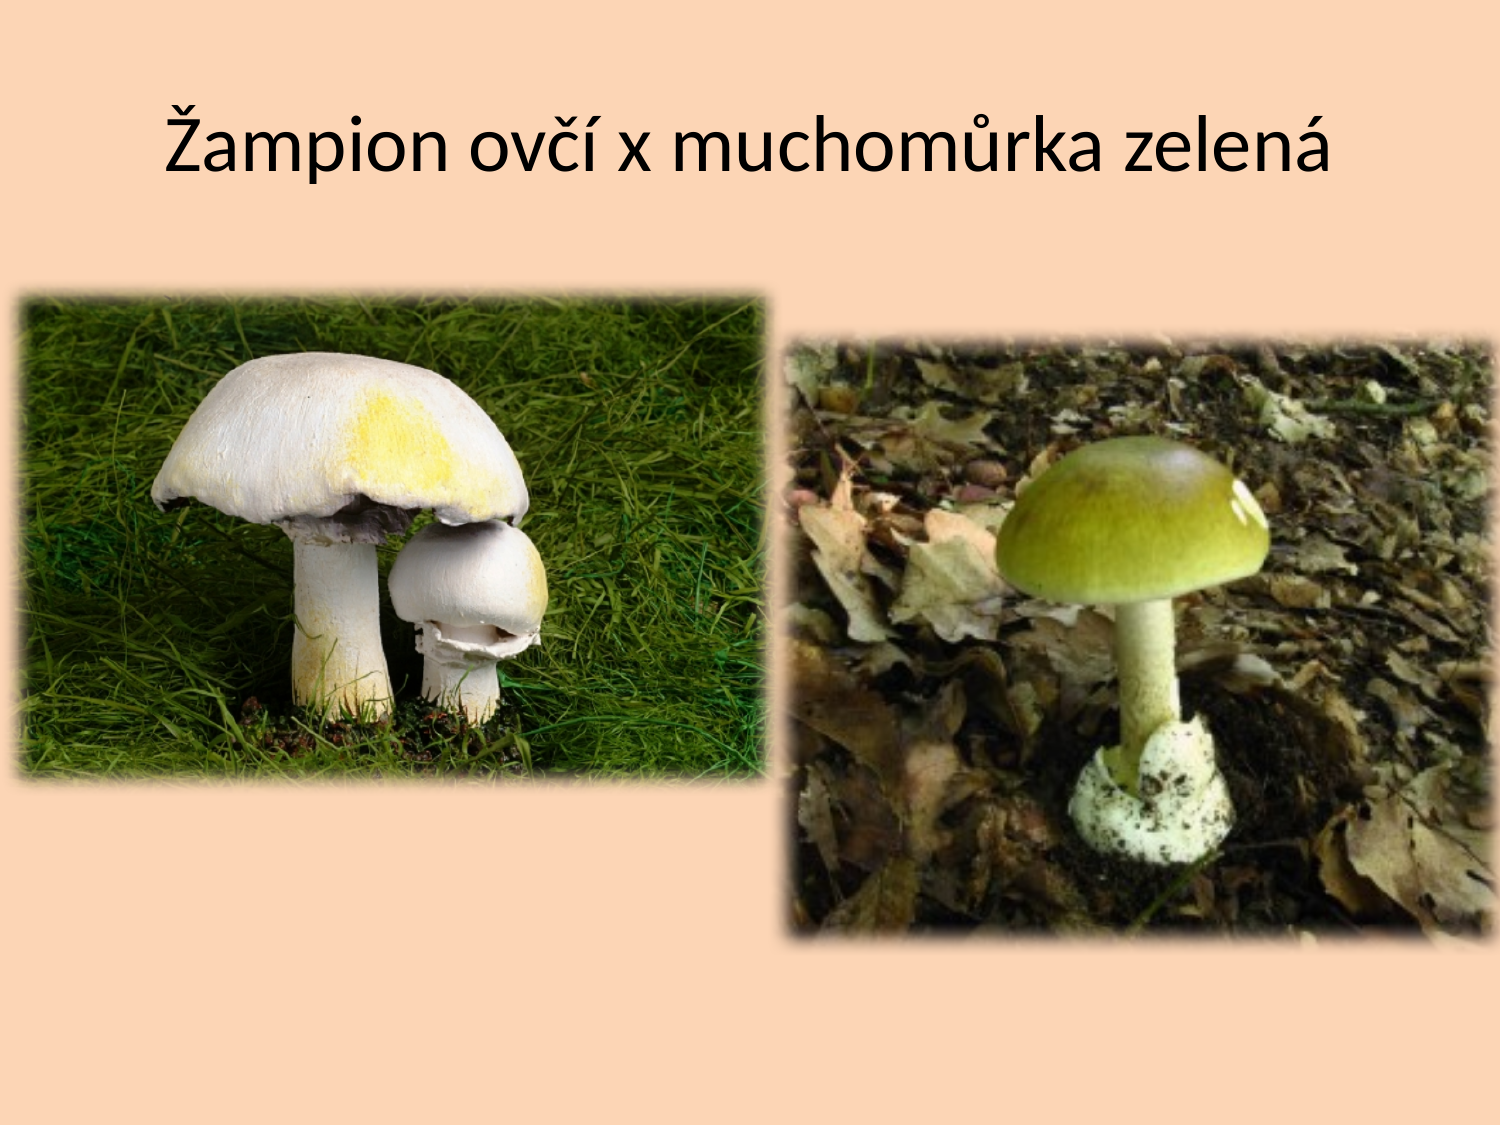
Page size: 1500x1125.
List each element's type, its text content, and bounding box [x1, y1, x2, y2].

title Žampion ovčí x muchomůrka zelená [75, 45, 1425, 233]
picture [0, 278, 1500, 956]
